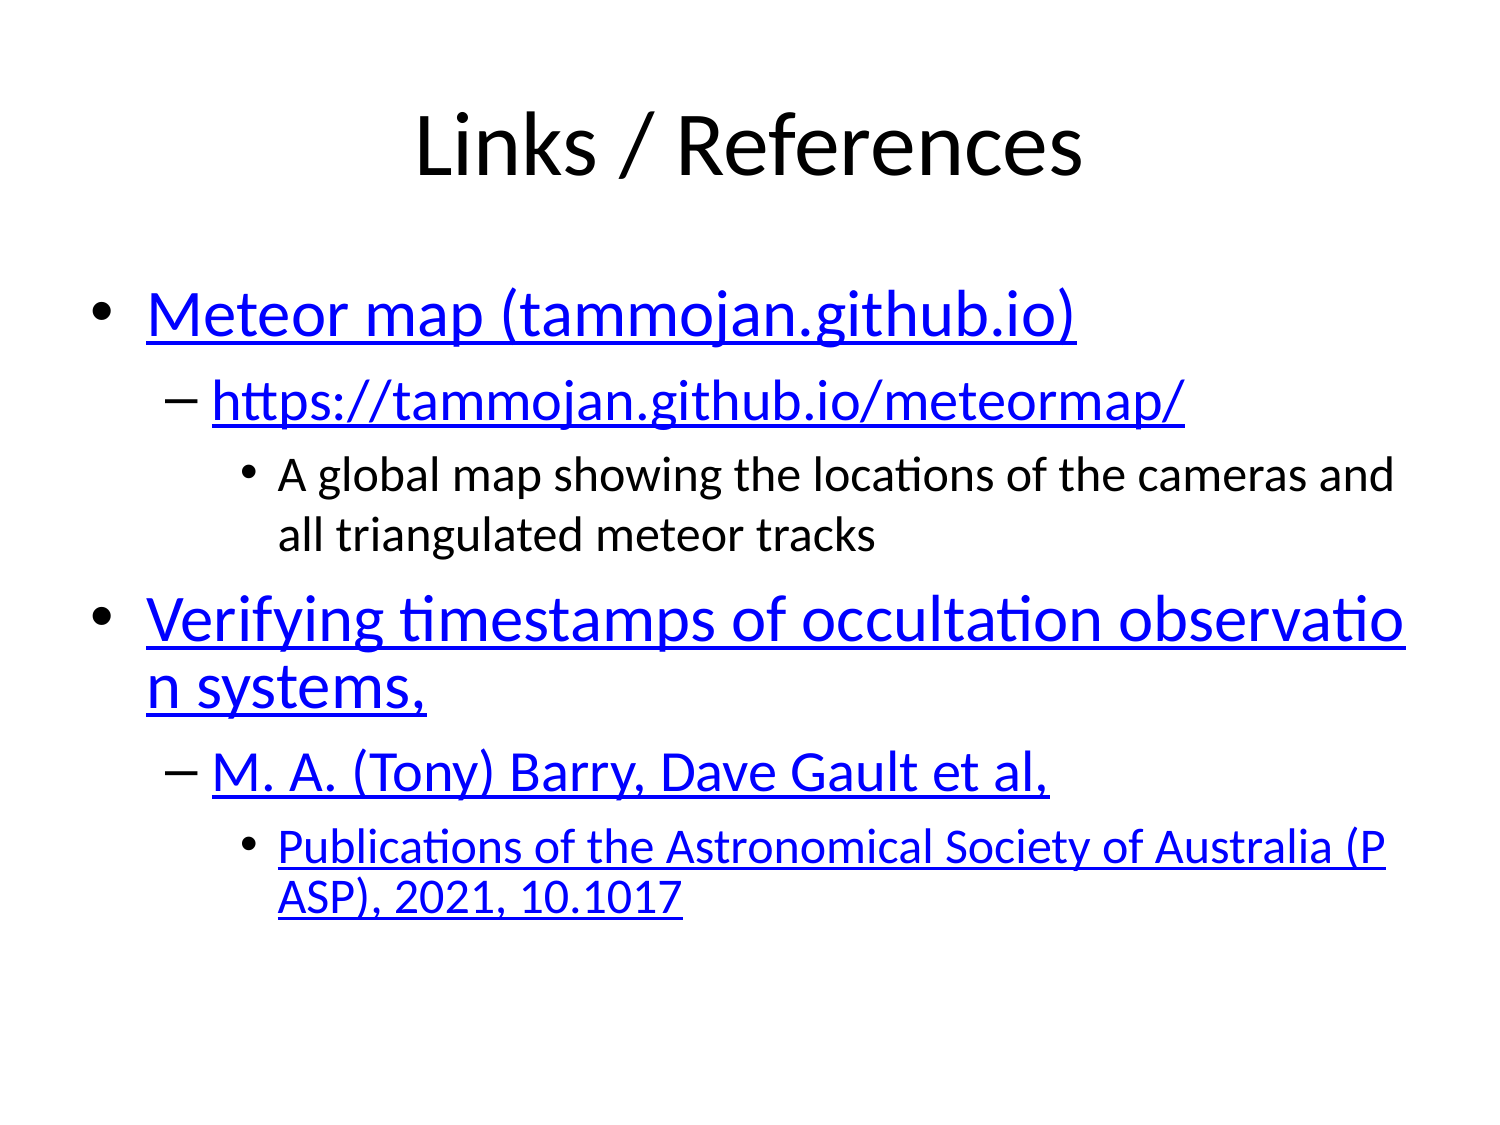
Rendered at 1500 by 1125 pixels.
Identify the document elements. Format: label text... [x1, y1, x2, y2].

list Meteor map (tammojan.github.io) https://tammojan.github.io/meteormap/ A global map showing the locations of the cameras and all triangulated meteor tracks Verifying timestamps of occultation observation systems, M. A. (Tony) Barry, Dave Gault et al, Publications of the Astronomical Society of Australia (PASP), 2021, 10.1017 [75, 262, 1425, 1005]
title Links / References [75, 45, 1425, 233]
